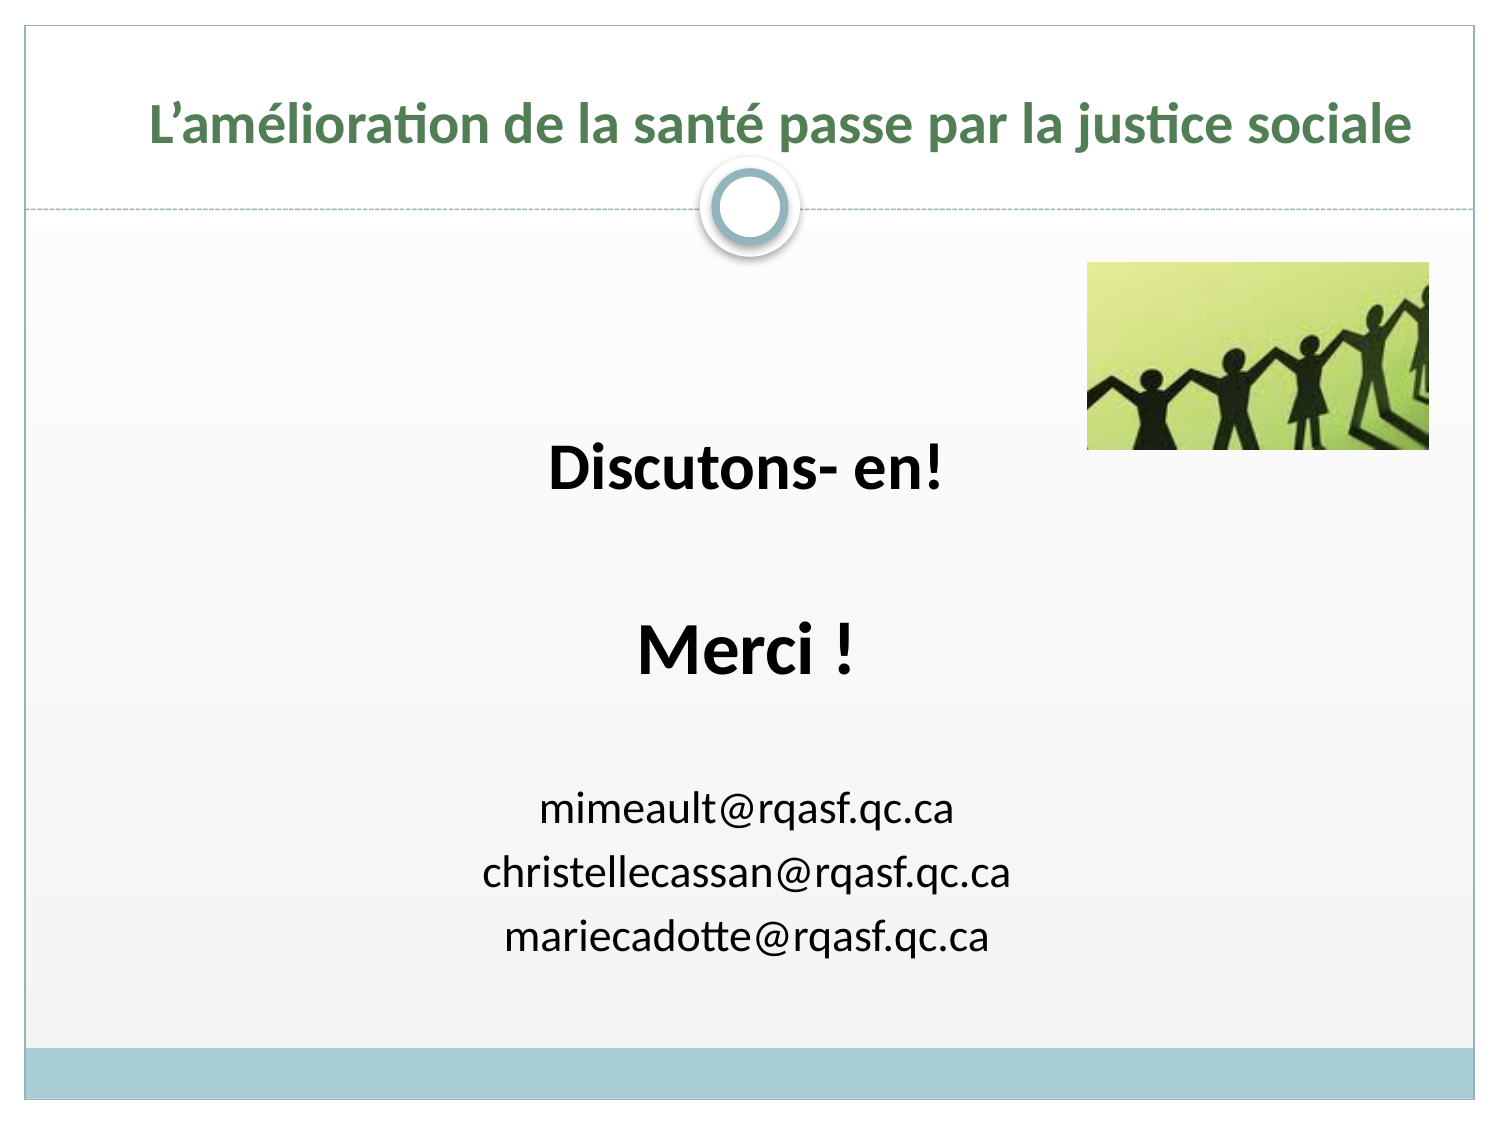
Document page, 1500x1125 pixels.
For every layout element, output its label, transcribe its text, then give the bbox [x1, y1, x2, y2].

list Discutons- en! Merci ! mimeault@rqasf.qc.ca christellecassan@rqasf.qc.ca mariecadotte@rqasf.qc.ca [49, 250, 1445, 1001]
title L’amélioration de la santé passe par la justice sociale [62, 37, 1500, 163]
picture [1087, 262, 1429, 451]
